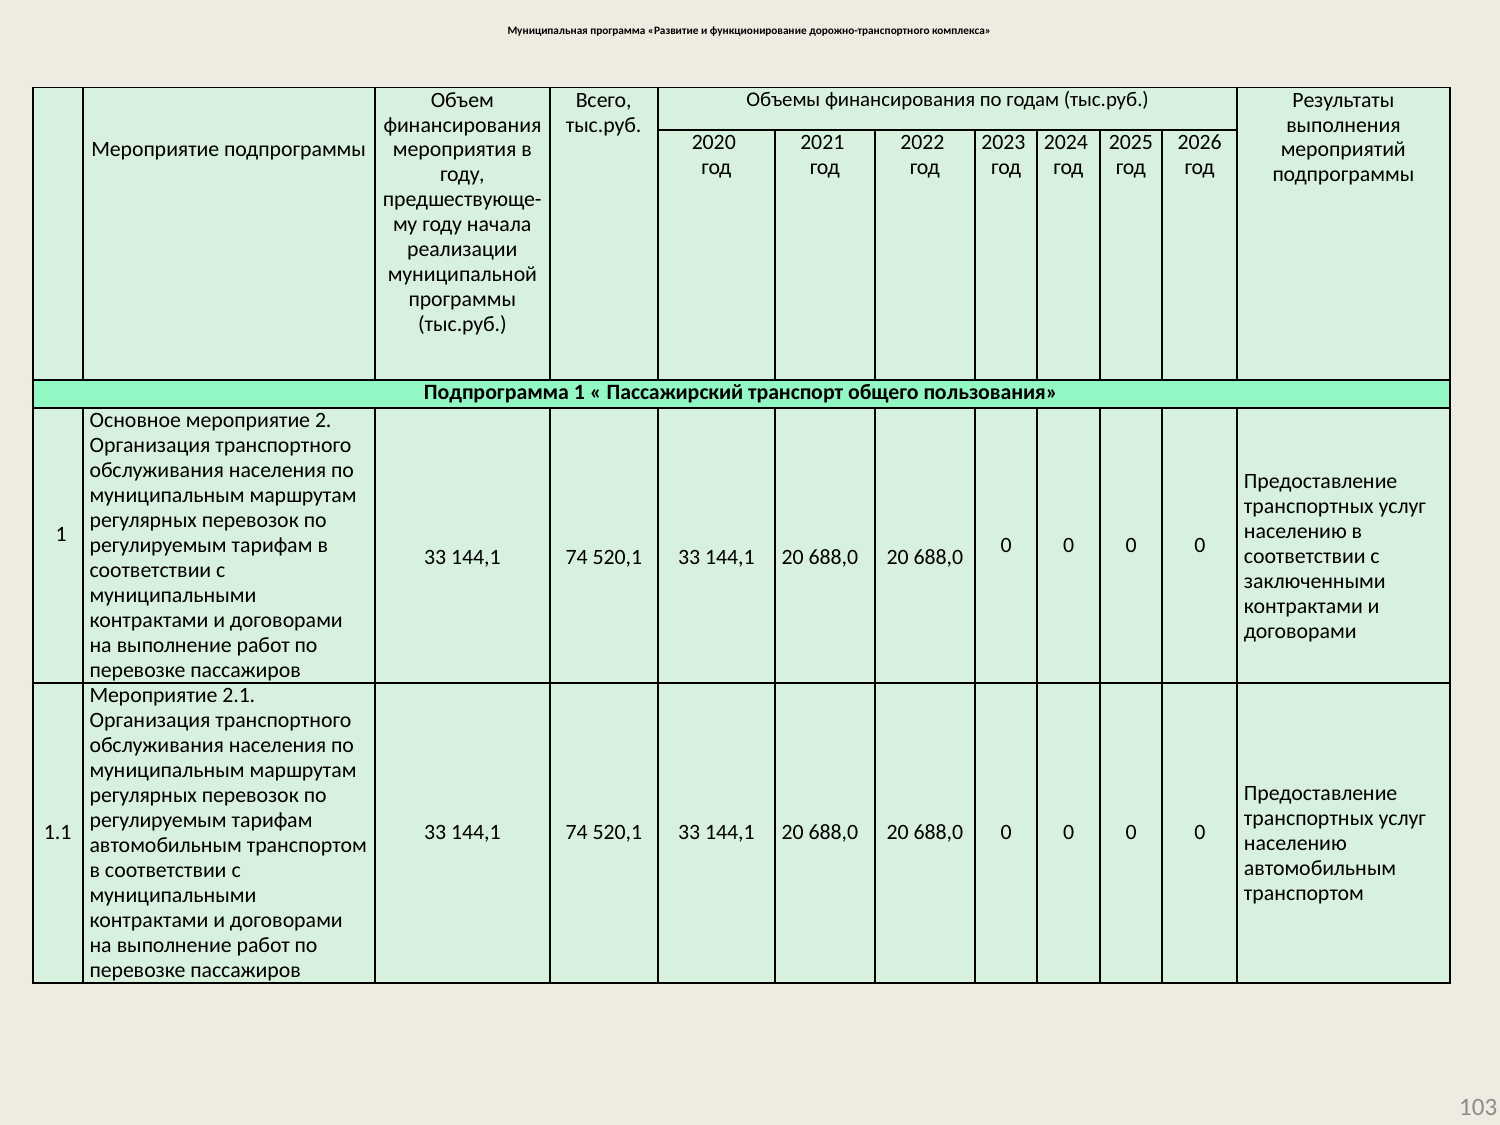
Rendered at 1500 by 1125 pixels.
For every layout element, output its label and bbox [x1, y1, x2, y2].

table_cell [776, 684, 874, 982]
table_cell [1163, 409, 1236, 682]
table_cell [976, 684, 1036, 982]
table_cell [1163, 684, 1236, 982]
table_cell [1038, 409, 1099, 682]
table_cell [876, 409, 974, 682]
text_box [45, 512, 71, 554]
table_header [659, 88, 1236, 129]
table_cell [659, 409, 774, 682]
table_cell [876, 131, 974, 379]
table_cell [1038, 684, 1099, 982]
table_cell [976, 131, 1036, 379]
table_cell [659, 131, 774, 379]
table_header [551, 88, 657, 379]
table_cell [376, 684, 549, 982]
table_cell [659, 684, 774, 982]
table_cell [34, 381, 1449, 407]
table_cell [776, 131, 874, 379]
table_cell [876, 684, 974, 982]
slide_number [1162, 1074, 1500, 1125]
table_cell [84, 409, 374, 682]
table_cell [551, 409, 657, 682]
table_cell [34, 684, 82, 982]
table_header [84, 88, 374, 379]
table_cell [551, 684, 657, 982]
table_header [1238, 88, 1449, 379]
title [75, 0, 1425, 58]
table_cell [84, 684, 374, 982]
table_cell [1101, 684, 1161, 982]
table_cell [976, 409, 1036, 682]
table_header [376, 88, 549, 379]
table_cell [1101, 131, 1161, 379]
table_cell [1101, 409, 1161, 682]
table_cell [776, 409, 874, 682]
table_cell [1038, 131, 1099, 379]
table_cell [1238, 409, 1449, 682]
table_header [34, 88, 82, 379]
table_cell [1238, 684, 1449, 982]
table_cell [376, 409, 549, 682]
table_cell [1163, 131, 1236, 379]
table_cell [34, 409, 82, 682]
